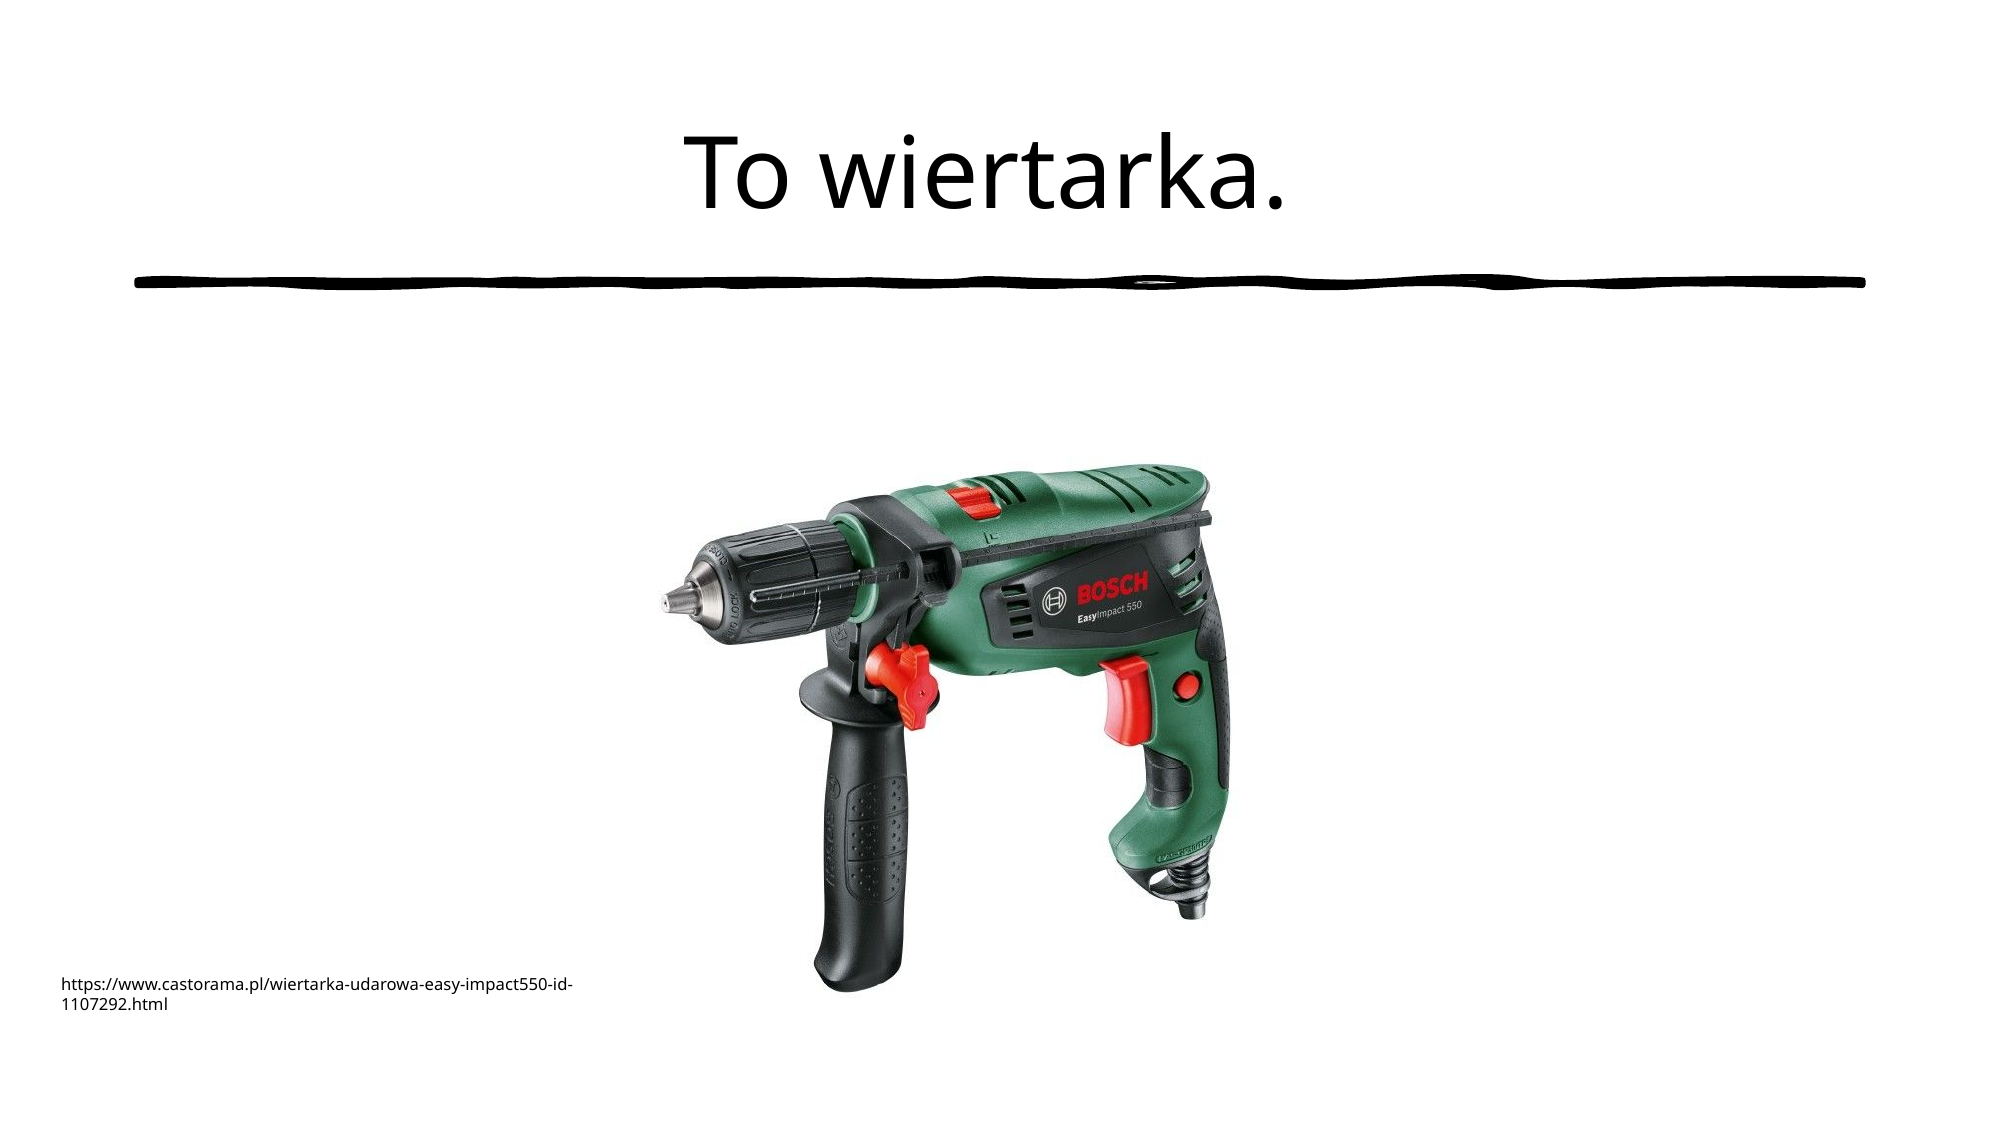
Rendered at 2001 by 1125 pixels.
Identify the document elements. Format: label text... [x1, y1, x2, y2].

title To wiertarka. [137, 59, 1863, 278]
picture [626, 408, 1265, 1048]
text_box https://www.castorama.pl/wiertarka-udarowa-easy-impact550-id-1107292.html [46, 966, 626, 1022]
